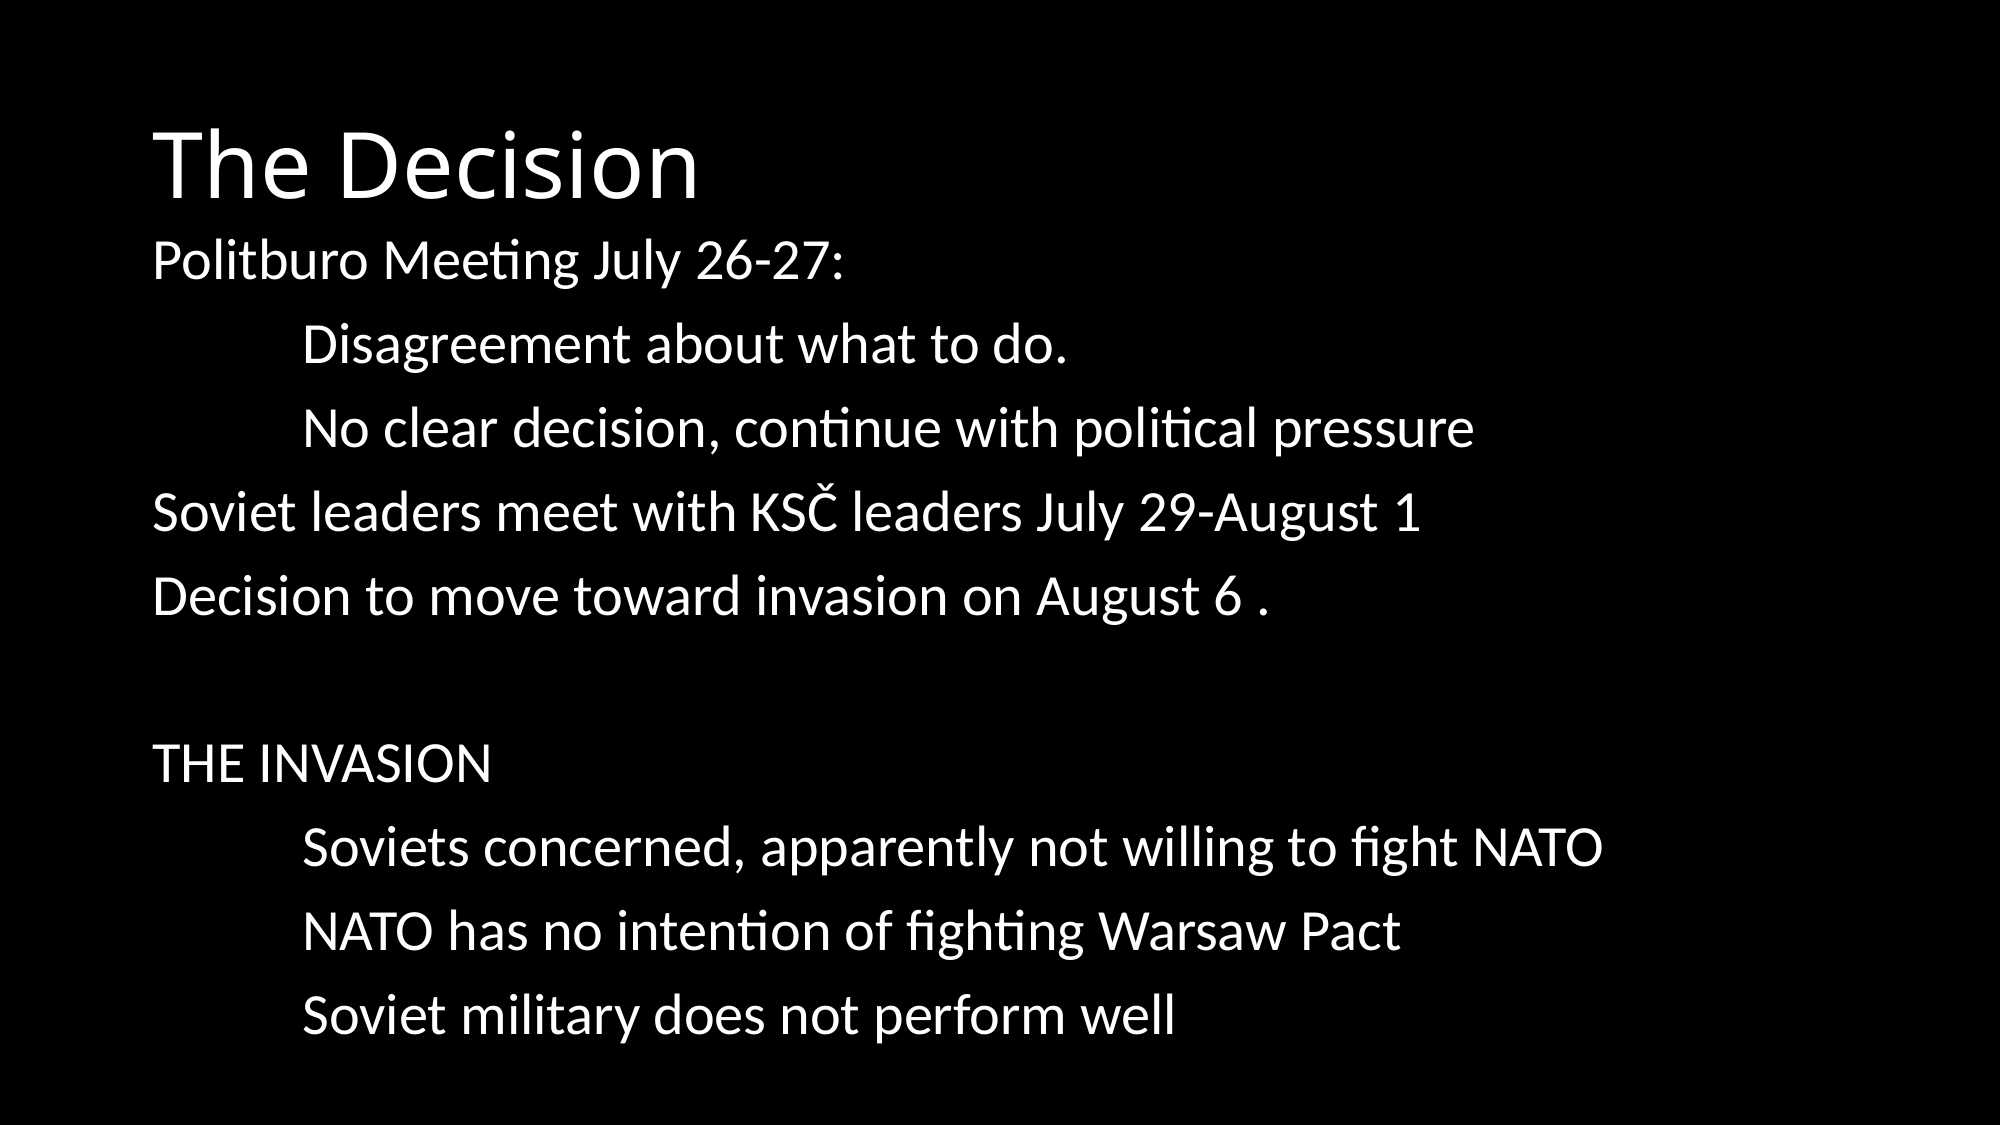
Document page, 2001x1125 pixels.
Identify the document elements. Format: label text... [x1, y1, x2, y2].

list Politburo Meeting July 26-27: Disagreement about what to do. No clear decision, continue with political pressure Soviet leaders meet with KSČ leaders July 29-August 1 Decision to move toward invasion on August 6 . THE INVASION Soviets concerned, apparently not willing to fight NATO NATO has no intention of fighting Warsaw Pact Soviet military does not perform well [137, 222, 1863, 1066]
title The Decision [137, 59, 1863, 222]
